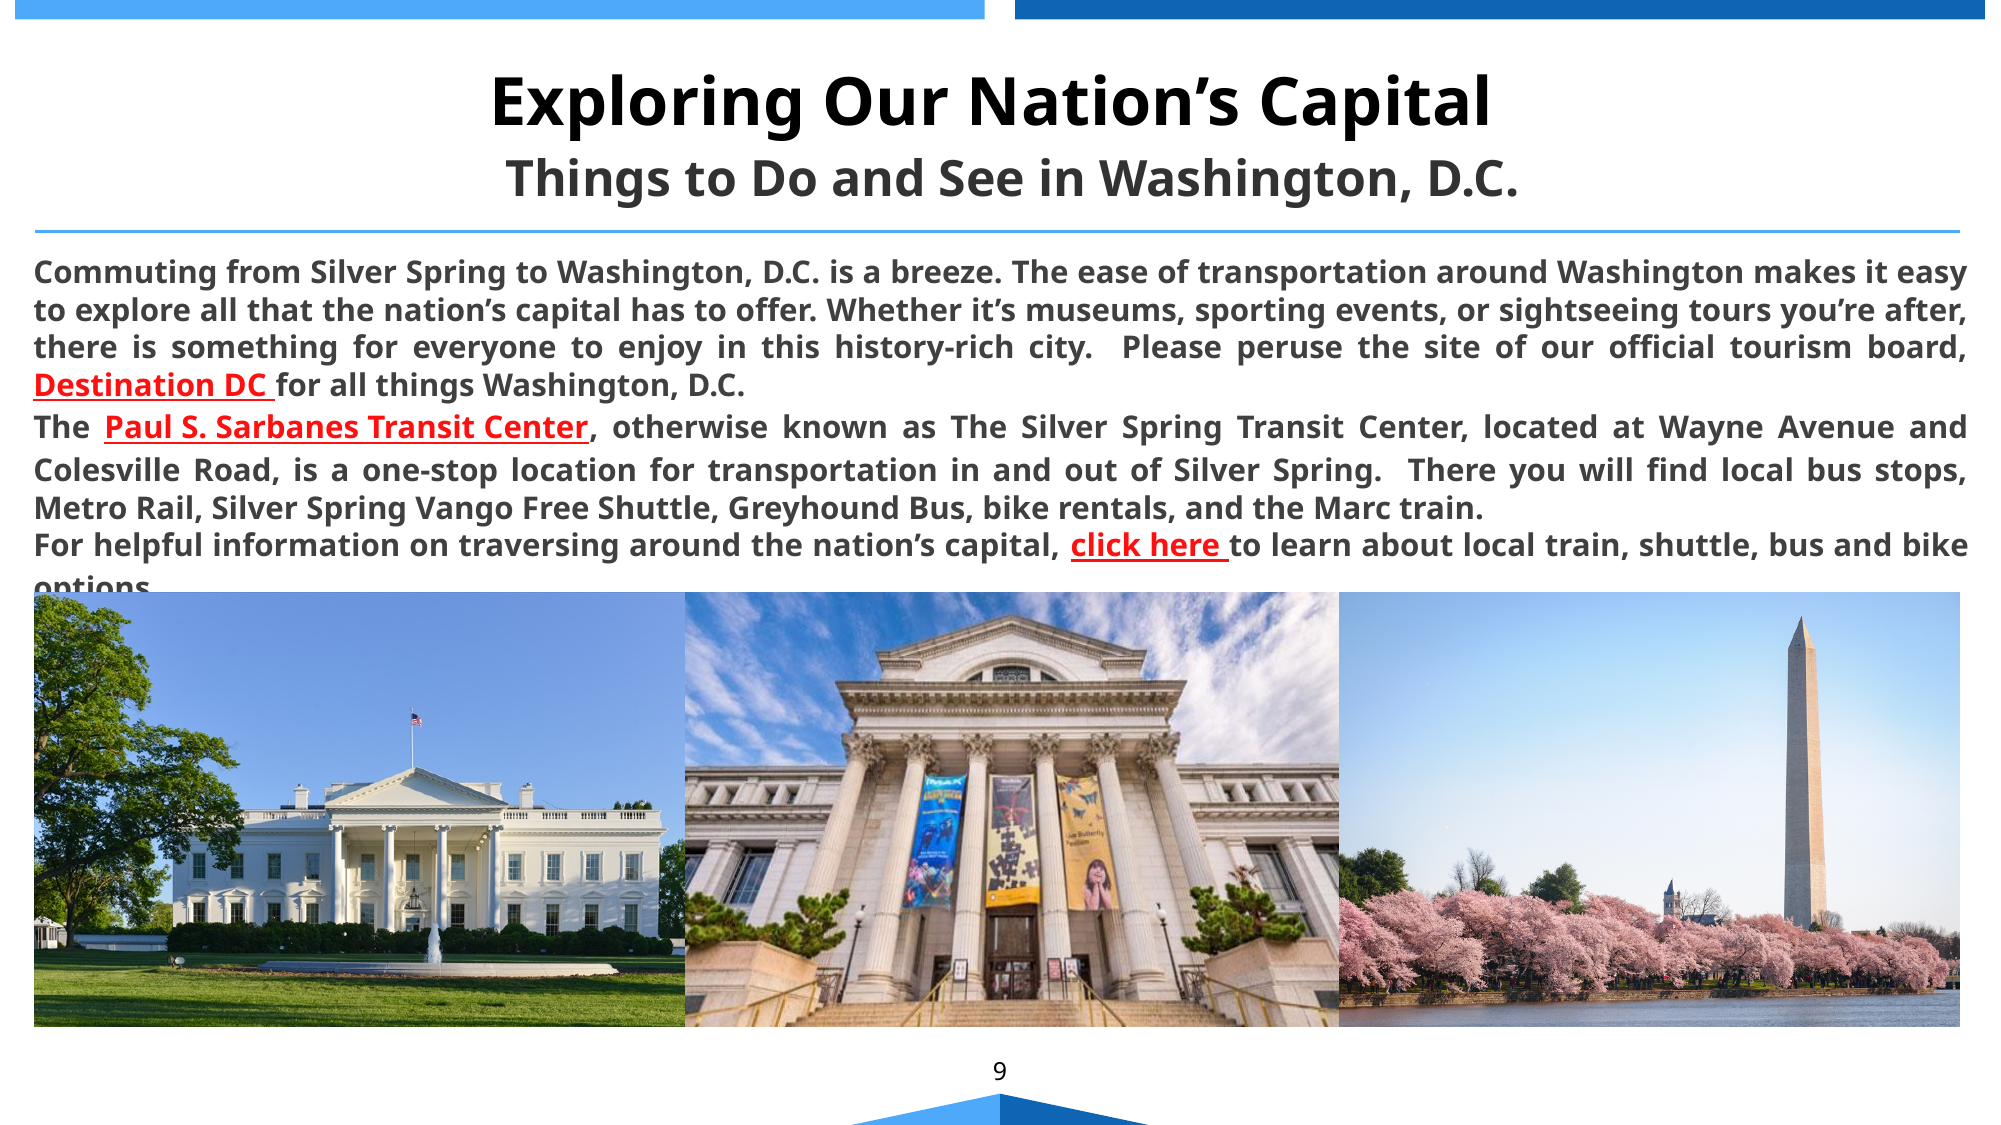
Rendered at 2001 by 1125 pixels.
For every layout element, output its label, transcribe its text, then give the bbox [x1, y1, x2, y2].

picture [34, 592, 1961, 1027]
text_box Things to Do and See in Washington, D.C. [337, 145, 1688, 206]
text_box Commuting from Silver Spring to Washington, D.C. is a breeze. The ease of transportation around Washington makes it easy to explore all that the nation’s capital has to offer. Whether it’s museums, sporting events, or sightseeing tours you’re after, there is something for everyone to enjoy in this history-rich city. Please peruse the site of our official tourism board, Destination DC for all things Washington, D.C. The Paul S. Sarbanes Transit Center, otherwise known as The Silver Spring Transit Center, located at Wayne Avenue and Colesville Road, is a one-stop location for transportation in and out of Silver Spring. There you will find local bus stops, Metro Rail, Silver Spring Vango Free Shuttle, Greyhound Bus, bike rentals, and the Marc train. For helpful information on traversing around the nation’s capital, click here to learn about local train, shuttle, bus and bike options. [0, 245, 1985, 700]
text_box Exploring Our Nation’s Capital [312, 58, 1688, 139]
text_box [851, 1093, 1149, 1125]
slide_number 9 [774, 1042, 1225, 1103]
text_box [15, 0, 1985, 20]
